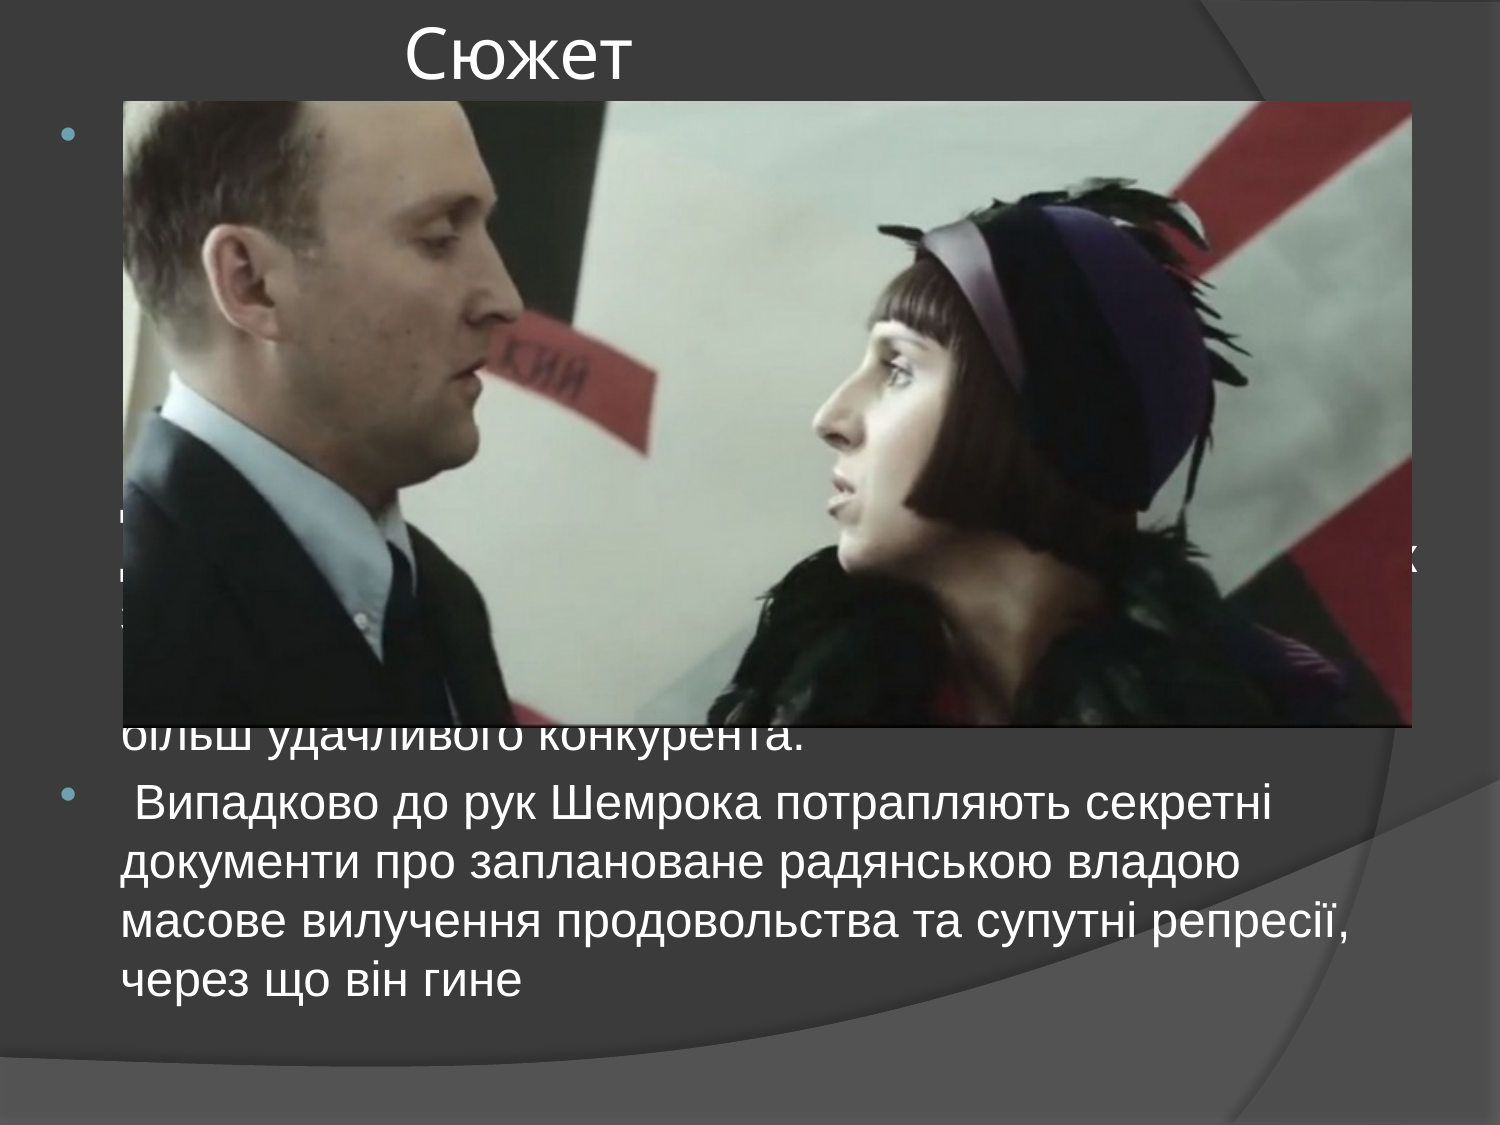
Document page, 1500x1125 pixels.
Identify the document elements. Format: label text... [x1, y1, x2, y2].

title Сюжет [395, 0, 1500, 188]
list Події фільму відбуваються у 1932-1933-х роках в УРСР у часи індустріалізації, колективізації та напередодні і під час Голодомору й репресій представників Розстріляного відродження. Американський інженер Майкл Шемрок разом зі своїм десятирічним сином Пітером приїздить до Харкова працювати в якості іноземного спеціаліста, де закохується в актрису Ольгу Левицьку. В Ольгу також закоханий уповноважений комуністичною владою Володимир, який всіма силами намагається позбутися більш удачливого конкурента. Випадково до рук Шемрока потрапляють секретні документи про заплановане радянською владою масове вилучення продовольства та супутні репресії, через що він гине [41, 101, 1437, 1035]
picture [123, 101, 1412, 729]
